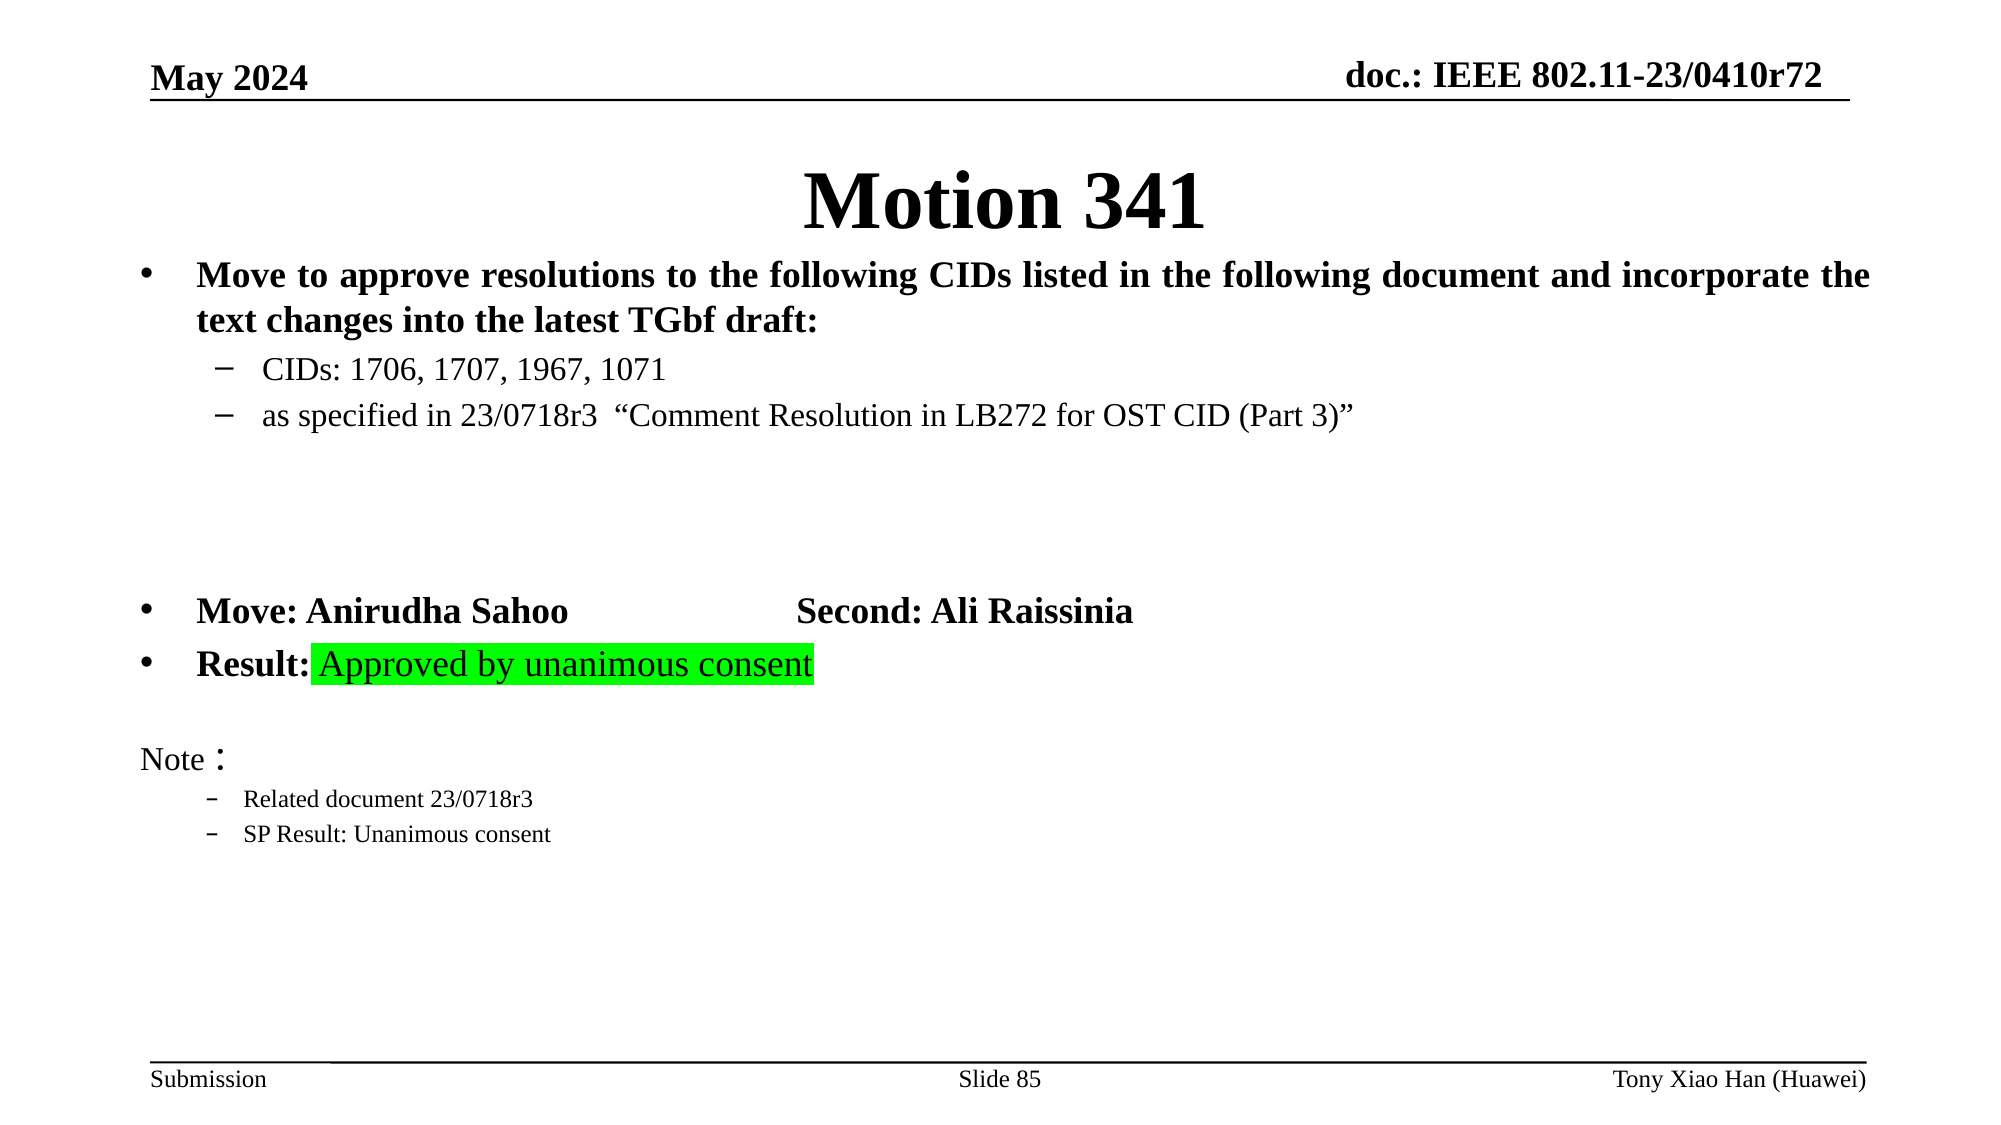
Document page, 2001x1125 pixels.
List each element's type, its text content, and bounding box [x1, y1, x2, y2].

text_box Motion 341 [368, 137, 1644, 212]
text_box Move to approve resolutions to the following CIDs listed in the following document and incorporate the text changes into the latest TGbf draft: CIDs: 1706, 1707, 1967, 1071 as specified in 23/0718r3 “Comment Resolution in LB272 for OST CID (Part 3)” Move: Anirudha Sahoo Second: Ali Raissinia Result: Approved by unanimous consent Note： Related document 23/0718r3 SP Result: Unanimous consent [125, 212, 1888, 900]
